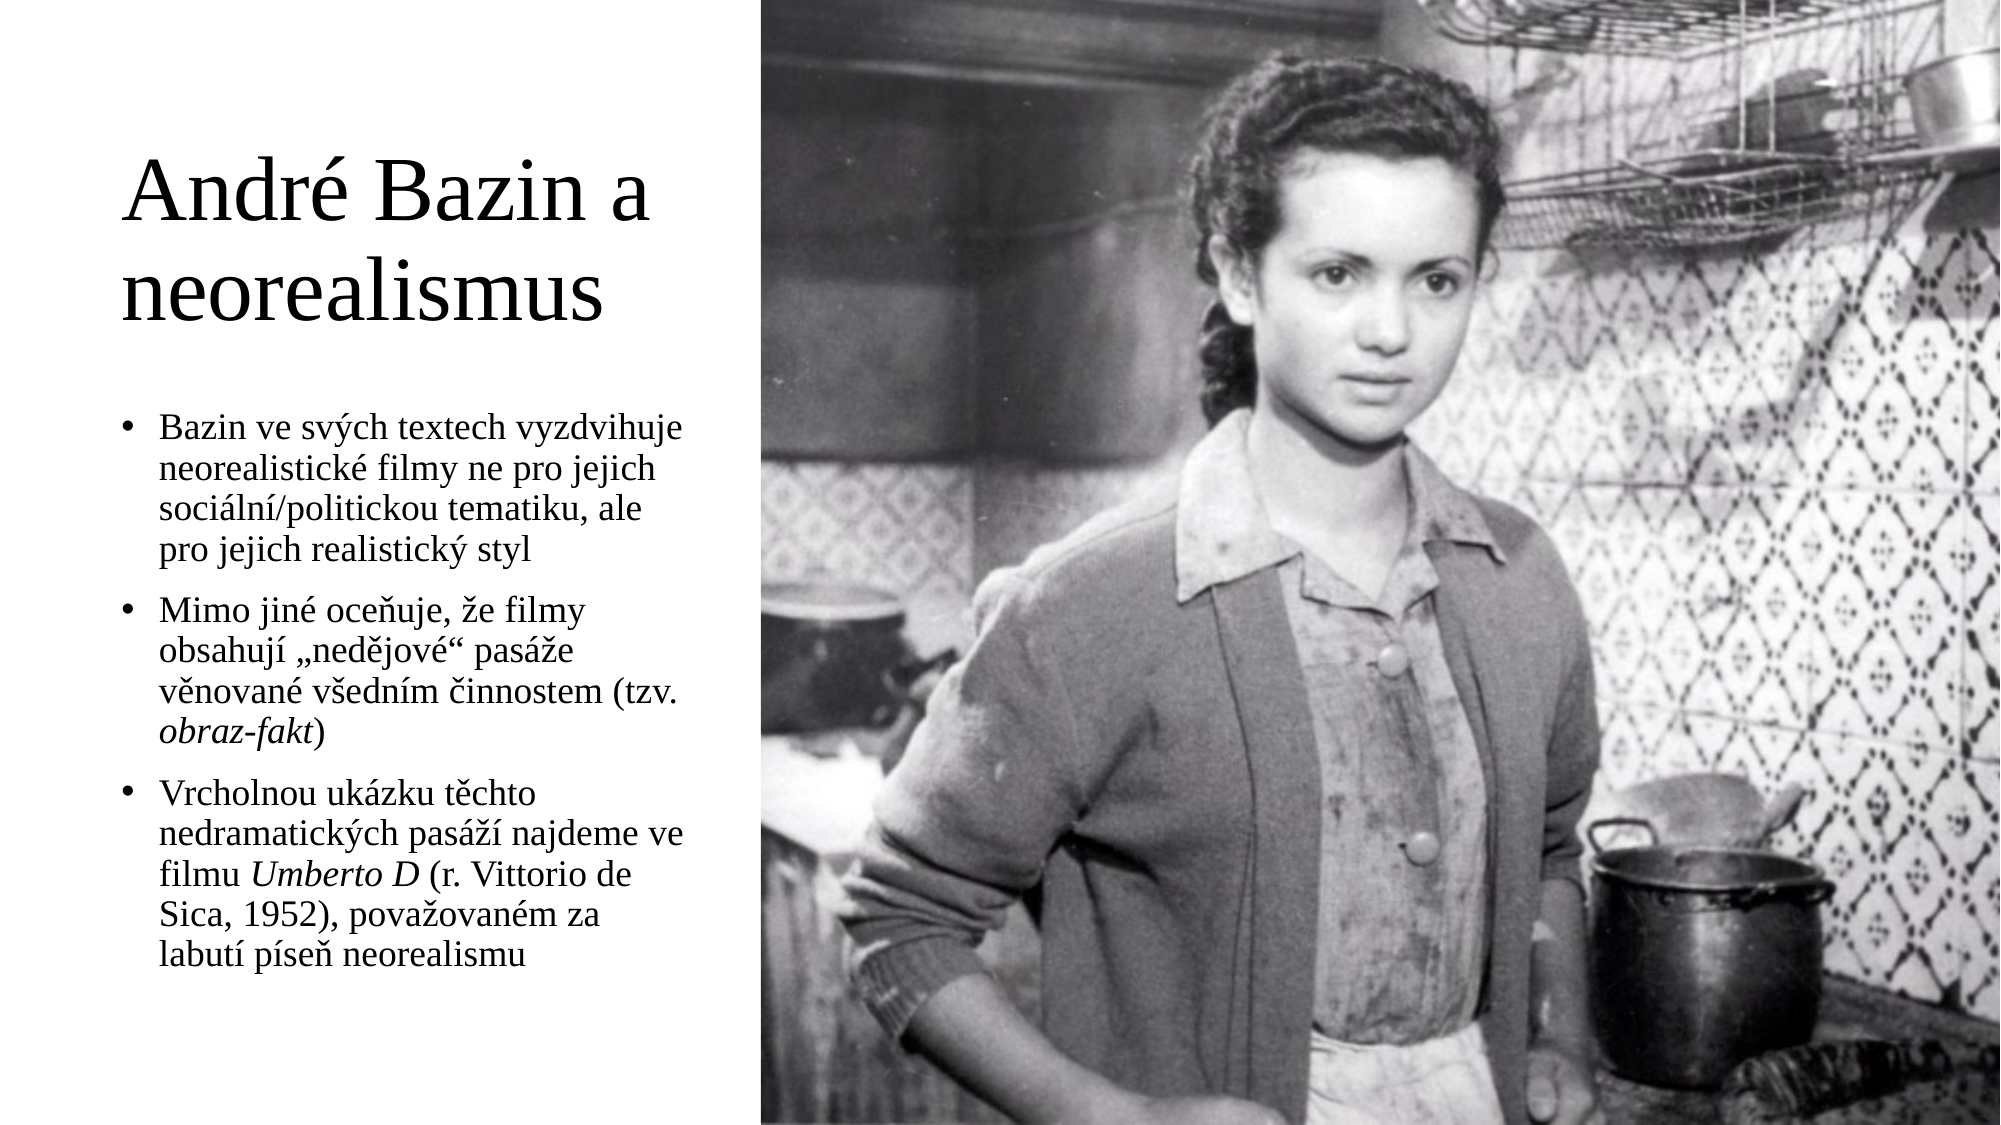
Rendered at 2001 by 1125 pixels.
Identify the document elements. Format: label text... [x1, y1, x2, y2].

picture [760, 0, 2000, 1125]
title André Bazin a neorealismus [106, 103, 706, 379]
list Bazin ve svých textech vyzdvihuje neorealistické filmy ne pro jejich sociální/politickou tematiku, ale pro jejich realistický styl Mimo jiné oceňuje, že filmy obsahují „nedějové“ pasáže věnované všedním činnostem (tzv. obraz-fakt) Vrcholnou ukázku těchto nedramatických pasáží najdeme ve filmu Umberto D (r. Vittorio de Sica, 1952), považovaném za labutí píseň neorealismu [106, 399, 706, 1021]
